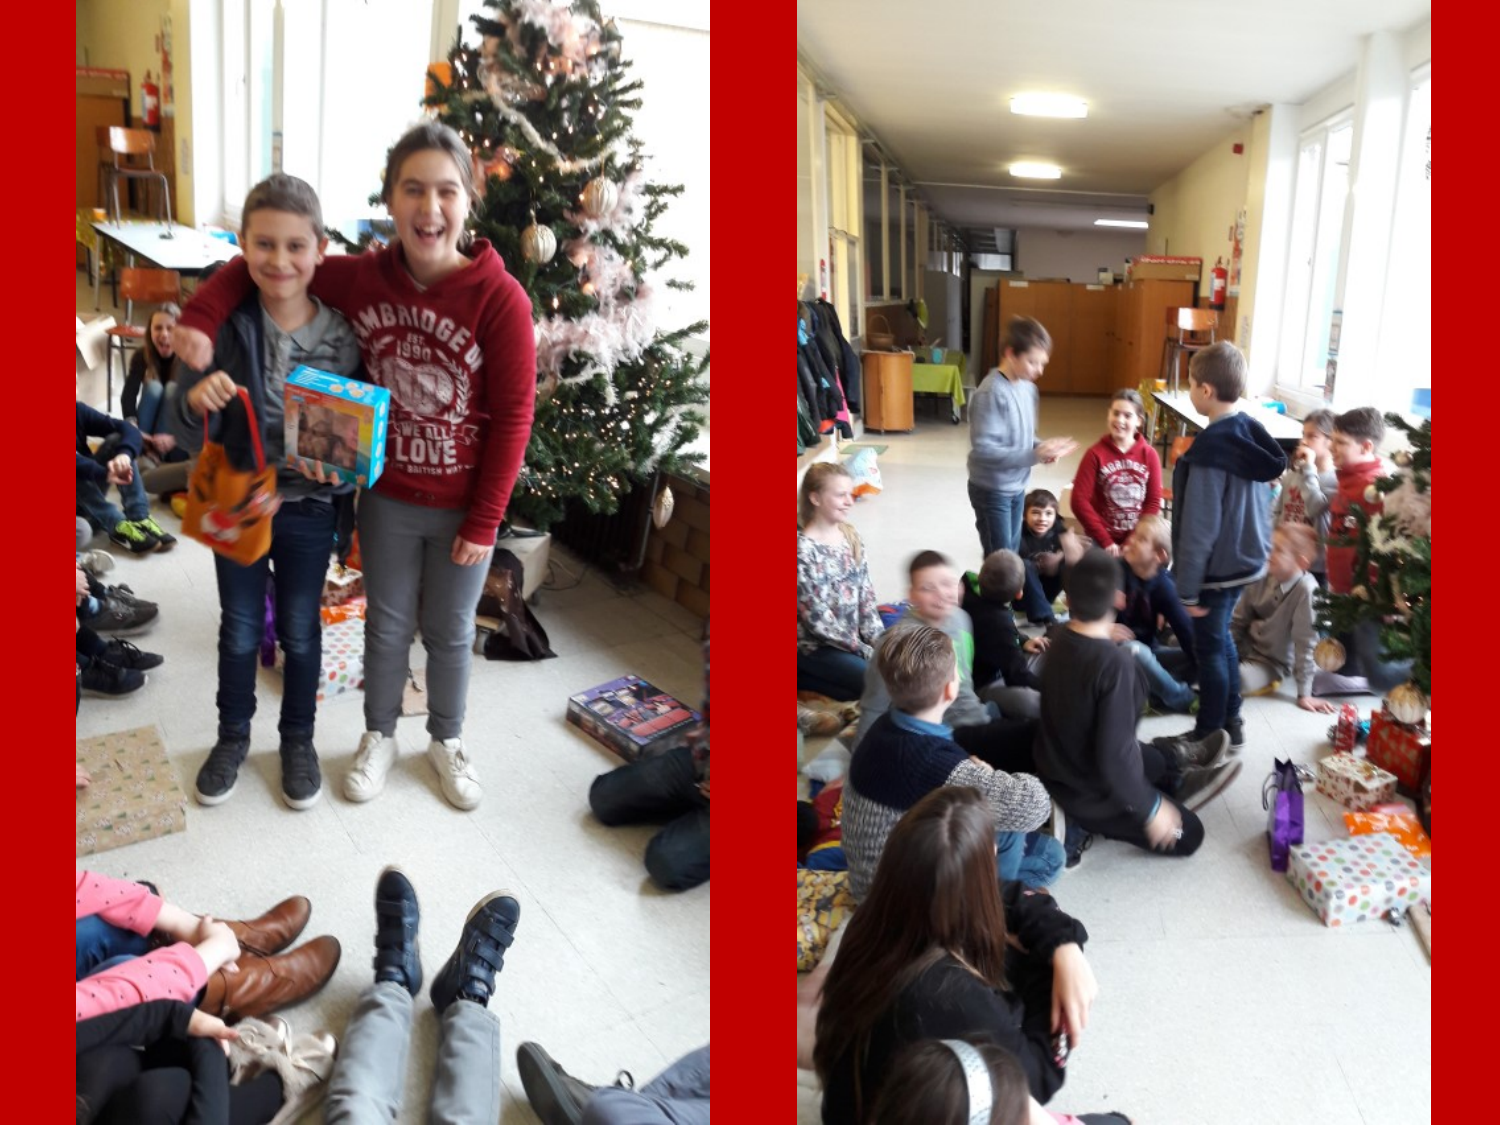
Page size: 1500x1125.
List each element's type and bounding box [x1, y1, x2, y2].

picture [796, 0, 1431, 1125]
picture [76, 0, 710, 1125]
